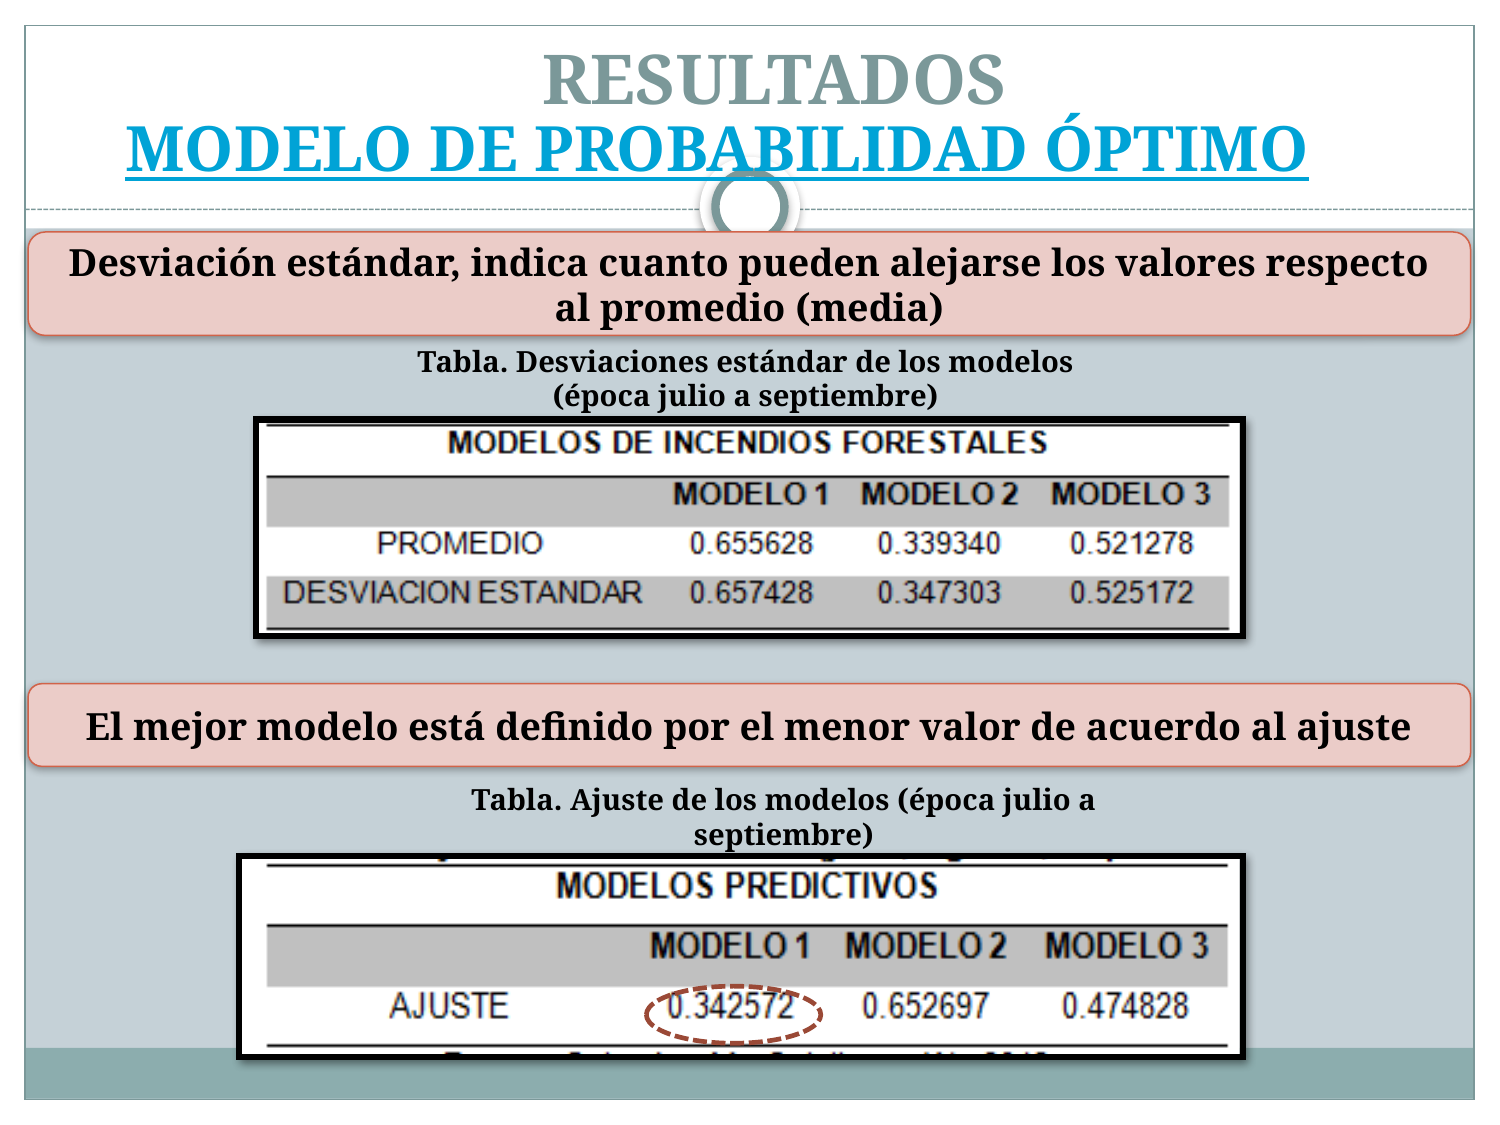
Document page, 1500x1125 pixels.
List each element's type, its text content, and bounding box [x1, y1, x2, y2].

text_box El mejor modelo está definido por el menor valor de acuerdo al ajuste [27, 682, 1472, 768]
text_box MODELO DE PROBABILIDAD ÓPTIMO [110, 101, 1325, 202]
text_box Tabla. Ajuste de los modelos (época julio a septiembre) [435, 774, 1133, 855]
picture [241, 858, 1241, 1055]
text_box RESULTADOS [49, 0, 1500, 126]
picture [258, 422, 1240, 634]
text_box Tabla. Desviaciones estándar de los modelos (época julio a septiembre) [397, 335, 1094, 419]
text_box Desviación estándar, indica cuanto pueden alejarse los valores respecto al promedio (media) [27, 231, 1472, 337]
